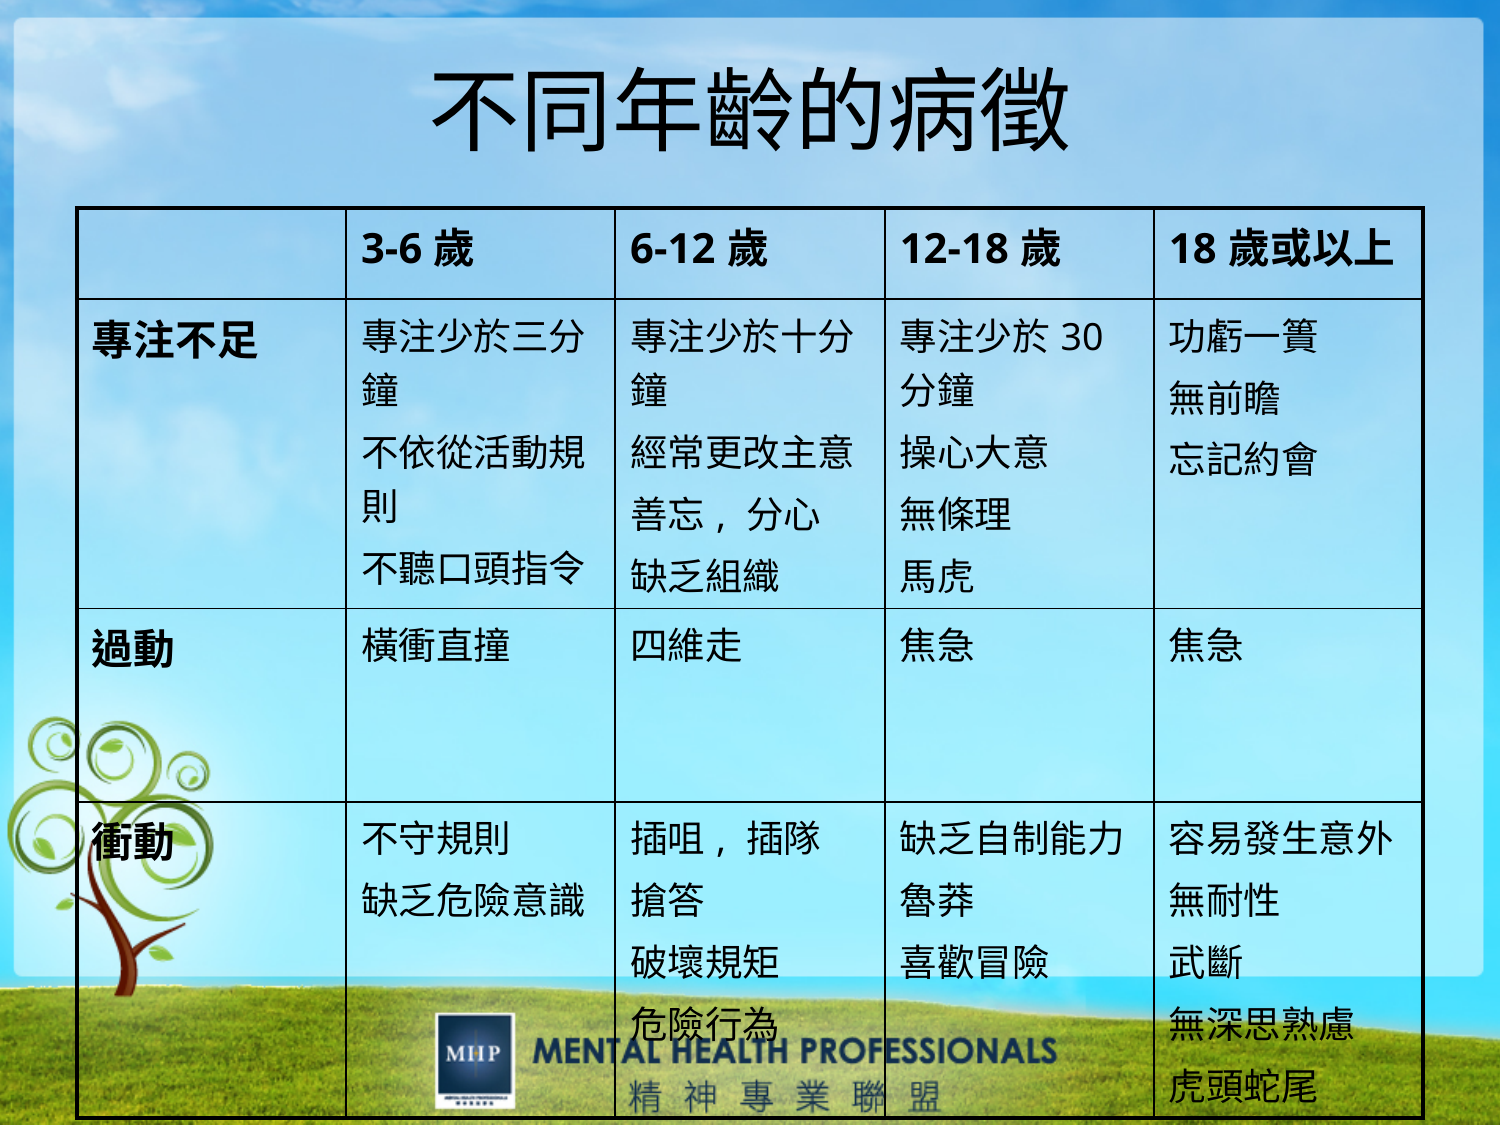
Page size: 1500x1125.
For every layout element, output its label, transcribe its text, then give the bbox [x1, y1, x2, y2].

table_cell 焦急 [1155, 609, 1421, 801]
table_cell 專注不足 [79, 300, 345, 608]
table_cell 橫衝直撞 [347, 609, 614, 801]
table_cell 衝動 [79, 803, 345, 1116]
table_cell 容易發生意外 無耐性 武斷 無深思熟慮 虎頭蛇尾 [1155, 803, 1421, 1116]
table_header 12-18歲 [886, 210, 1153, 298]
table_cell 四維走 [616, 609, 884, 801]
picture [0, 0, 1500, 1125]
table_cell 插咀, 插隊 搶答 破壞規矩 危險行為 [616, 803, 884, 1116]
table_cell 專注少於30分鐘 操心大意 無條理 馬虎 [886, 300, 1153, 608]
table_header 3-6歲 [347, 210, 614, 298]
title 不同年齡的病徵 [74, 44, 1426, 233]
table_cell 專注少於三分鐘 不依從活動規則 不聽口頭指令 [347, 300, 614, 608]
table_cell 過動 [79, 609, 345, 801]
table_cell 專注少於十分鐘 經常更改主意 善忘, 分心 缺乏組織 [616, 300, 884, 608]
table_header 6-12歲 [616, 210, 884, 298]
table_cell 缺乏自制能力 魯莽 喜歡冒險 [886, 803, 1153, 1116]
table_header [79, 210, 345, 298]
table_header 18歲或以上 [1155, 210, 1421, 298]
table_cell 不守規則 缺乏危險意識 [347, 803, 614, 1116]
table_cell 功虧一簣 無前瞻 忘記約會 [1155, 300, 1421, 608]
table_cell 焦急 [886, 609, 1153, 801]
